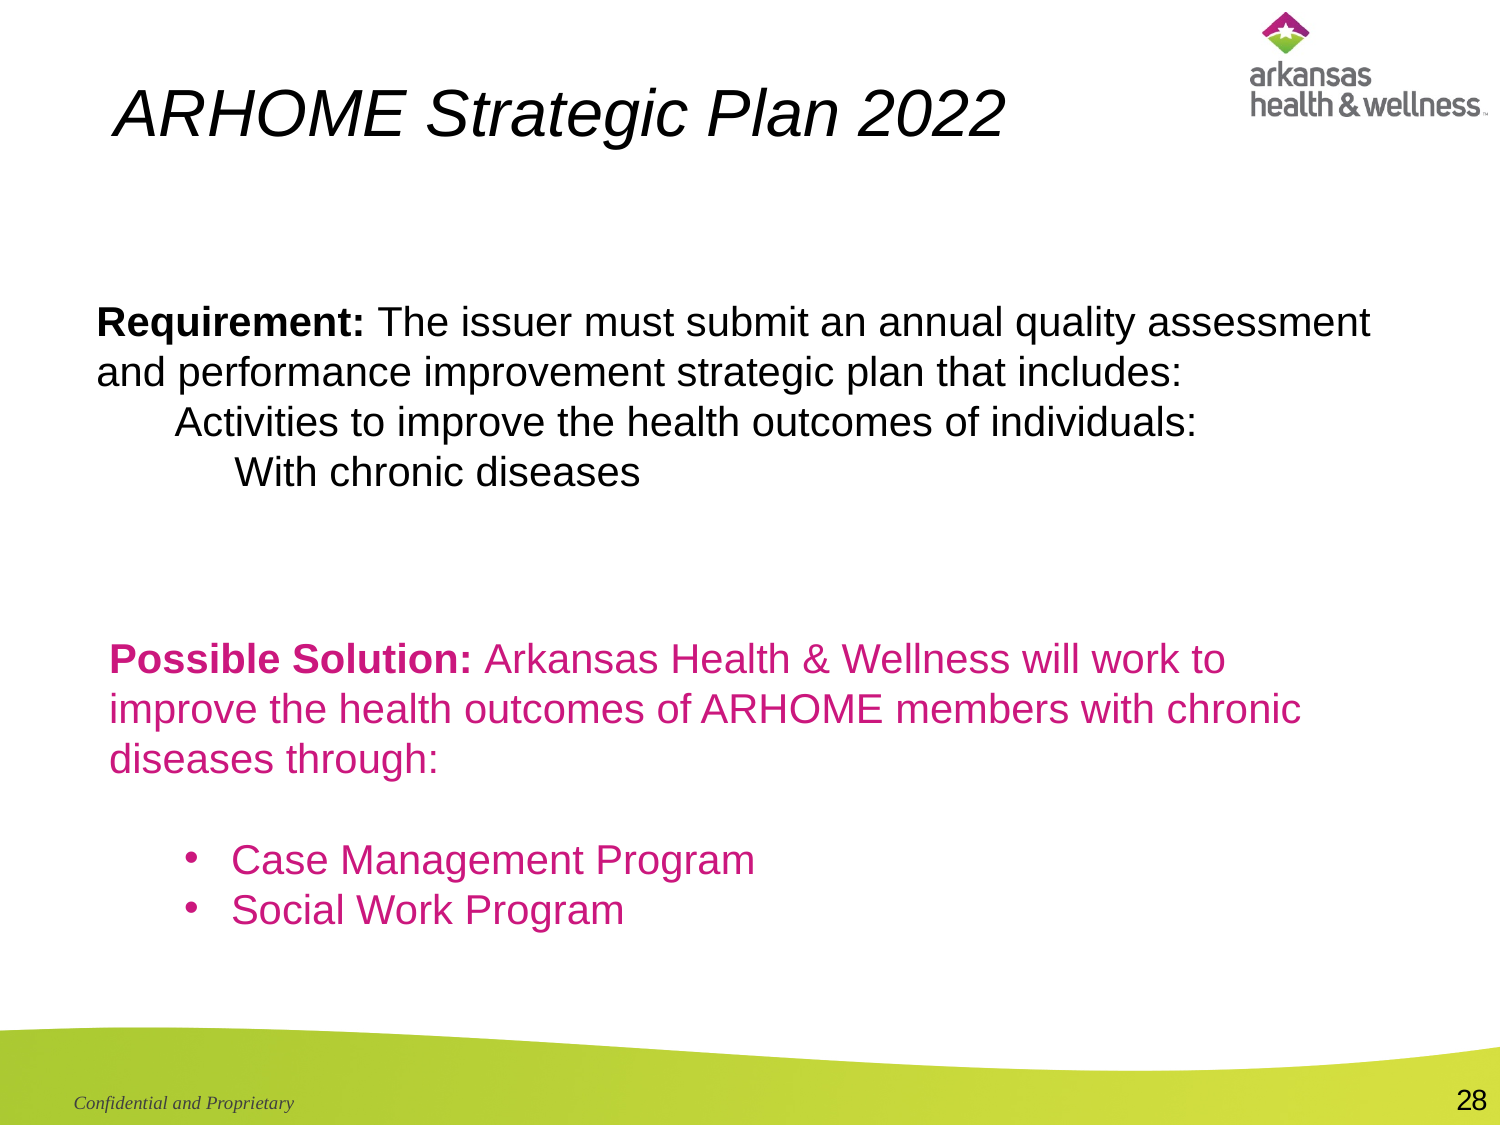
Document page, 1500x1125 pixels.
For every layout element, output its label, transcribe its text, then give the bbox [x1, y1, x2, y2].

text_box Possible Solution: Arkansas Health & Wellness will work to improve the health outcomes of ARHOME members with chronic diseases through: Case Management Program Social Work Program [94, 624, 1395, 940]
text_box ARHOME Strategic Plan 2022 [99, 62, 1075, 158]
slide_number Confidential and Proprietary [73, 1090, 607, 1121]
title Requirement: The issuer must submit an annual quality assessment and performance improvement strategic plan that includes: Activities to improve the health outcomes of individuals: With chronic diseases [81, 287, 1395, 400]
picture [0, 1012, 1500, 1125]
picture [1250, 12, 1488, 117]
slide_number 28 [1137, 1080, 1488, 1120]
